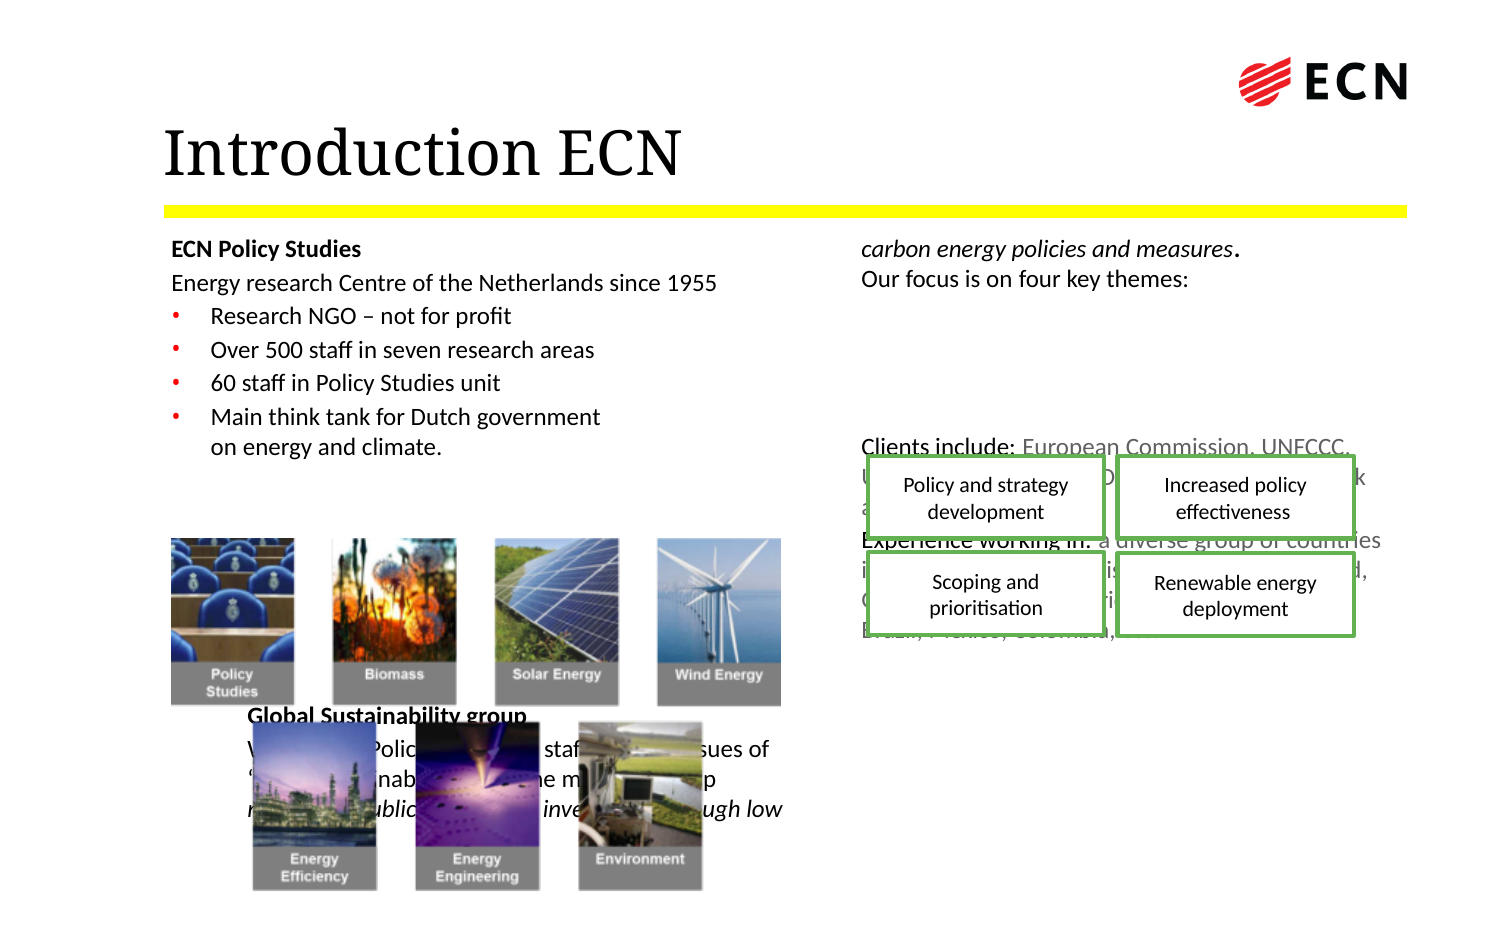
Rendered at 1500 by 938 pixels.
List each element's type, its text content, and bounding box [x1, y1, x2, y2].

title Introduction ECN [164, 25, 1083, 189]
picture [1237, 55, 1472, 133]
list ECN Policy Studies Energy research Centre of the Netherlands since 1955 Research NGO – not for profit Over 500 staff in seven research areas 60 staff in Policy Studies unit Main think tank for Dutch government on energy and climate. Global Sustainability group Within ECN Policy Studies 15 staff work on issues of ‘global sustainability’ with the mission to help mobilizing public and private investment through low carbon energy policies and measures. Our focus is on four key themes: Clients include: European Commission, UNFCCC, UNEP, UNDP, CDKN, DFID, GIZ, BMUB, World Bank and the IPCC Experience working in: a diverse group of countries including Indonesia, Pakistan, Mongolia, Thailand, Ghana, Kenya, South Africa, Kuwait, Argentina, Brazil, Mexico, Colombia, etc. [171, 232, 1400, 835]
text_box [867, 455, 1354, 637]
picture [170, 538, 781, 895]
